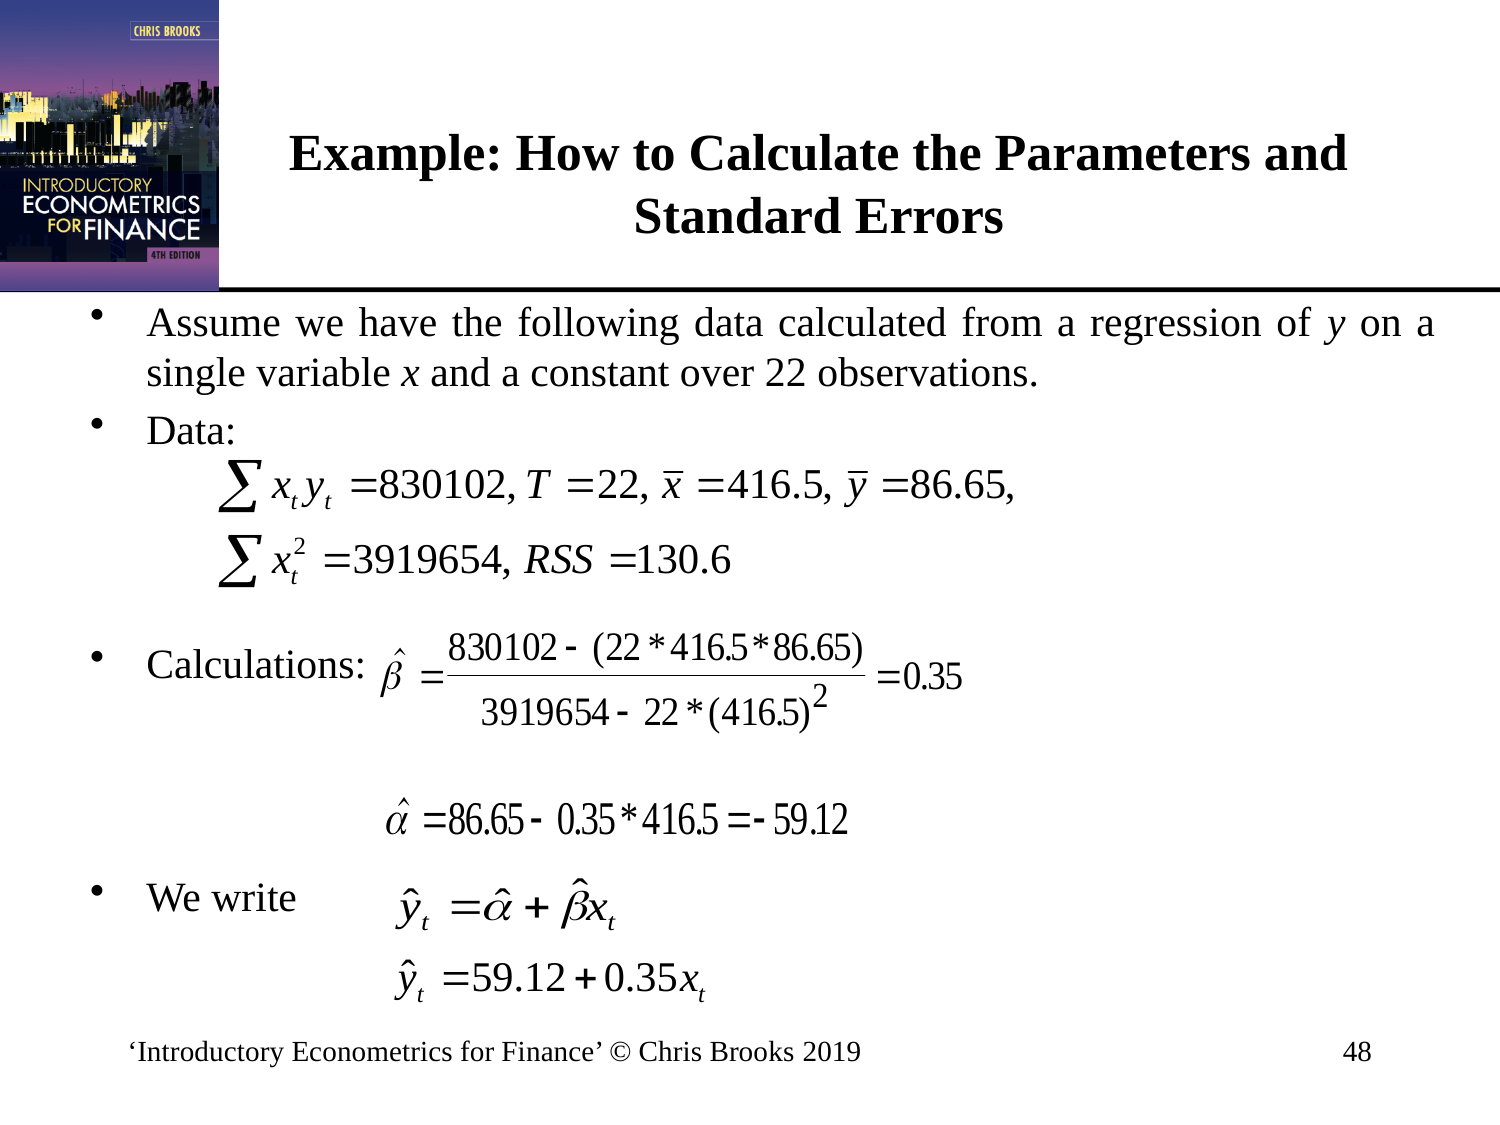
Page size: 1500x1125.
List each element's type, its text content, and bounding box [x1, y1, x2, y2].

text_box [212, 450, 1026, 601]
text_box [387, 869, 626, 942]
picture [384, 796, 851, 838]
list Assume we have the following data calculated from a regression of y on a single variable x and a constant over 22 observations. Data: Calculations: We write [75, 287, 1450, 994]
picture [0, 0, 219, 291]
slide_number ‘Introductory Econometrics for Finance’ © Chris Brooks 2019 [112, 1024, 963, 1101]
picture [374, 626, 963, 738]
title Example: How to Calculate the Parameters and Standard Errors [200, 99, 1438, 263]
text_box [387, 948, 713, 1013]
slide_number 48 [1074, 1024, 1388, 1101]
